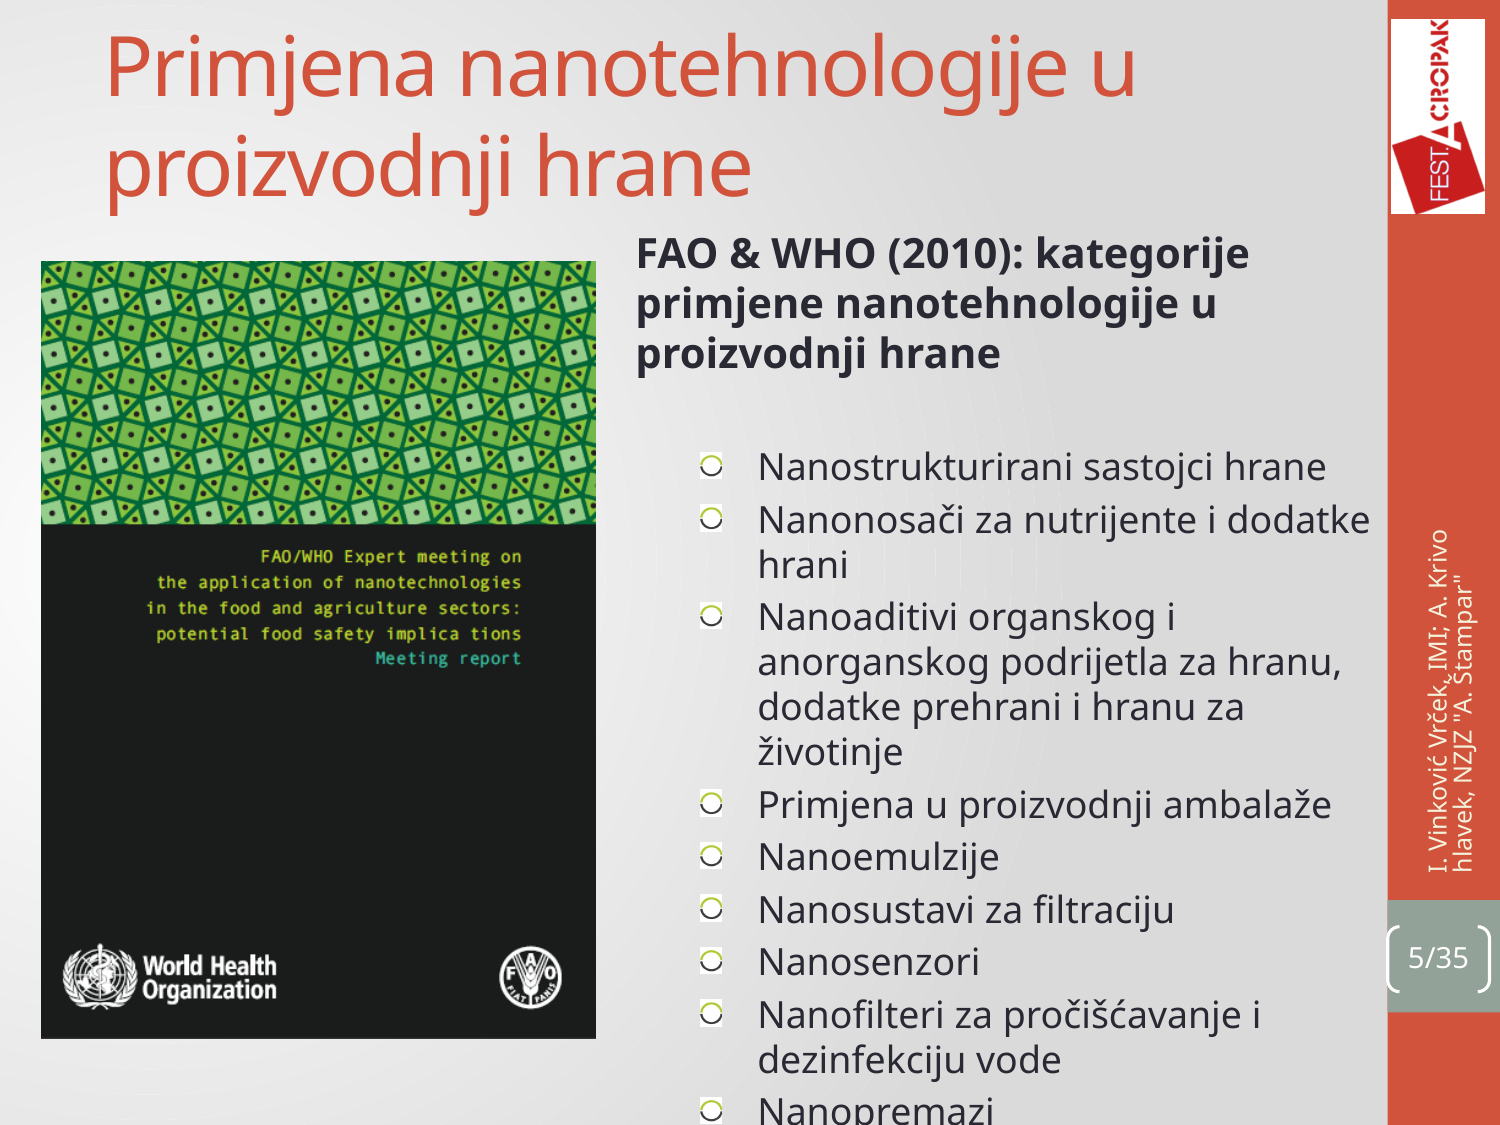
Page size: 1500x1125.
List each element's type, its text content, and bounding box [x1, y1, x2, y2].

picture [700, 452, 722, 479]
slide_number 5/35 [1386, 925, 1492, 994]
picture [700, 894, 722, 922]
text_box FAO & WHO (2010): kategorije primjene nanotehnologije u proizvodnji hrane Nanostrukturirani sastojci hrane Nanonosači za nutrijente i dodatke hrani Nanoaditivi organskog i anorganskog podrijetla za hranu, dodatke prehrani i hranu za životinje Primjena u proizvodnji ambalaže Nanoemulzije Nanosustavi za filtraciju Nanosenzori Nanofilteri za pročišćavanje i dezinfekciju vode Nanopremazi Ostale primjene… [620, 219, 1398, 1094]
picture [1340, 20, 1500, 214]
footer I. Vinković Vrček, IMI; A. Krivohlavek, NZJZ "A. Štampar" [1408, 500, 1469, 889]
picture [700, 504, 722, 532]
picture [700, 602, 722, 629]
picture [700, 842, 722, 869]
picture [700, 999, 722, 1027]
picture [41, 260, 597, 1039]
picture [700, 1097, 722, 1124]
title Primjena nanotehnologije u proizvodnji hrane [88, 19, 1339, 207]
picture [700, 789, 722, 817]
picture [700, 947, 722, 974]
